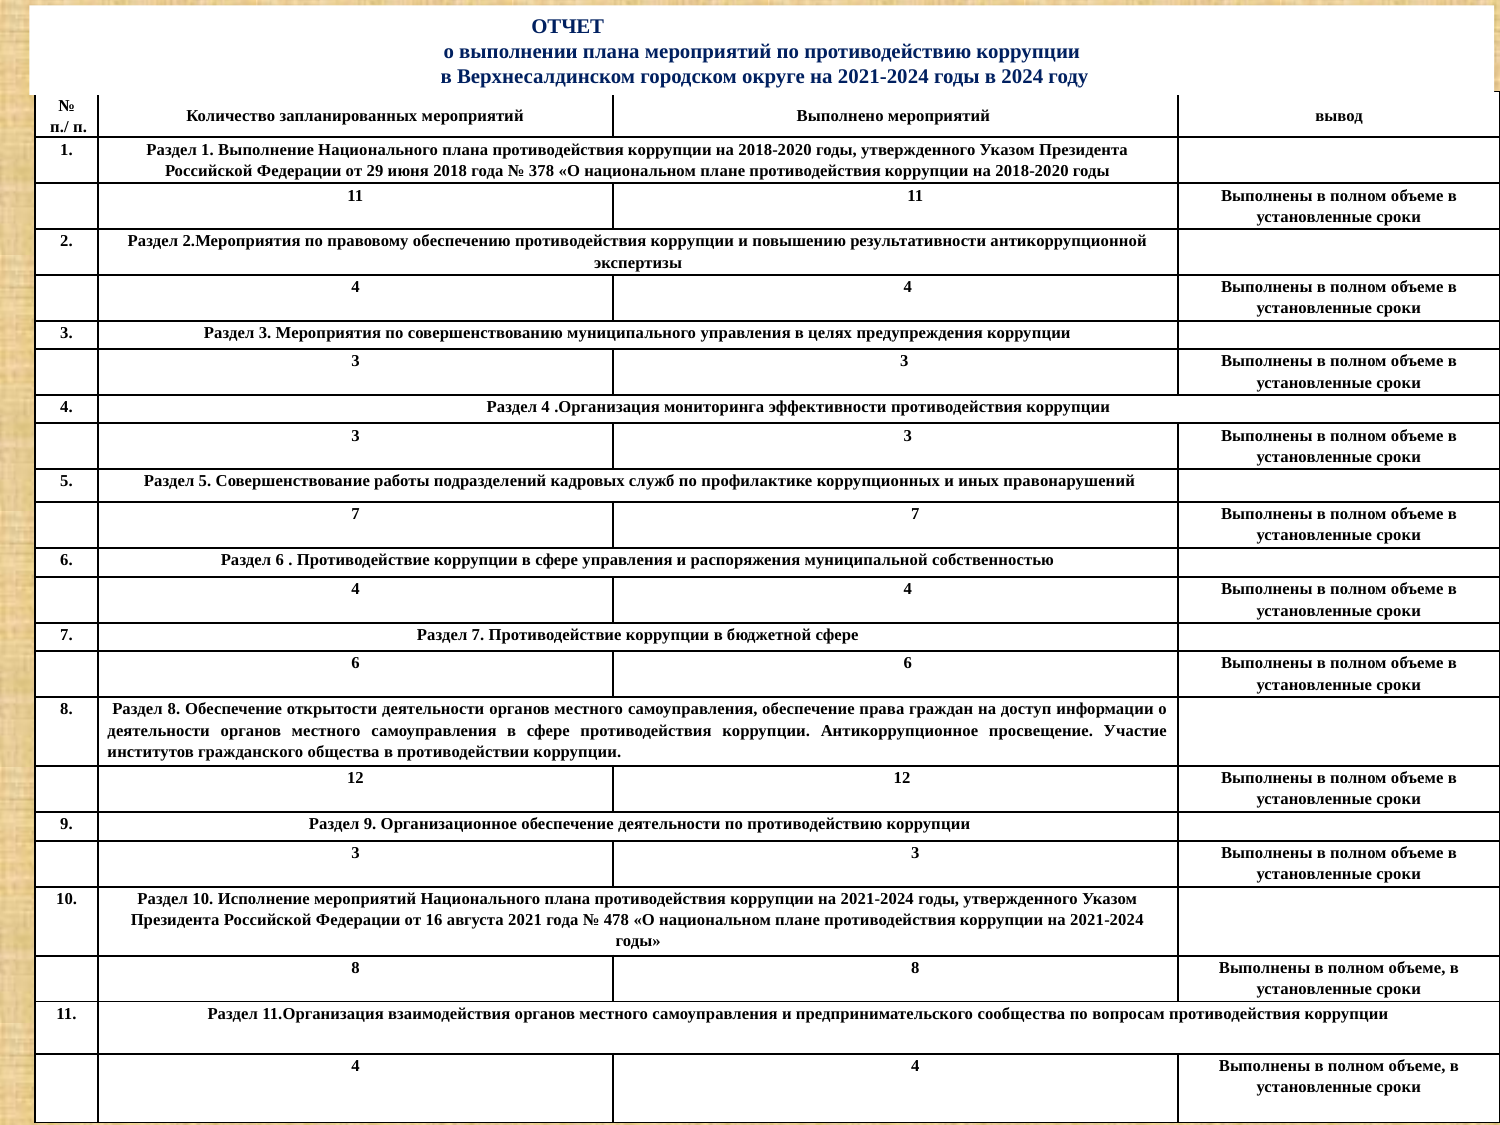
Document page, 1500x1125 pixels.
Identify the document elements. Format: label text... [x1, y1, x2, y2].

table_cell Раздел 4 .Организация мониторинга эффективности противодействия коррупции [99, 396, 1499, 422]
table_cell 4 [614, 276, 1177, 320]
table_cell 7 [99, 503, 612, 547]
table_header Количество запланированных мероприятий [99, 95, 612, 136]
table_cell [36, 957, 97, 1001]
table_cell Выполнены в полном объеме в установленные сроки [1179, 578, 1499, 622]
table_header Выполнено мероприятий [614, 95, 1177, 136]
table_cell Выполнены в полном объеме, в установленные сроки [1179, 1055, 1499, 1122]
table_cell Выполнены в полном объеме в установленные сроки [1179, 767, 1499, 811]
table_cell 3. [36, 322, 97, 348]
table_cell Раздел 10. Исполнение мероприятий Национального плана противодействия коррупции на 2021-2024 годы, утвержденного Указом Президента Российской Федерации от 16 августа 2021 года № 478 «О национальном плане противодействия коррупции на 2021-2024 годы» [99, 888, 1177, 955]
table_cell [1179, 813, 1499, 840]
table_cell 4 [99, 578, 612, 622]
table_cell [1179, 888, 1499, 955]
table_cell Выполнены в полном объеме в установленные сроки [1179, 276, 1499, 320]
table_cell [36, 1055, 97, 1122]
table_cell Раздел 2.Мероприятия по правовому обеспечению противодействия коррупции и повышению результативности антикоррупционной экспертизы [99, 230, 1177, 274]
table_cell 12 [614, 767, 1177, 811]
table_cell 9. [36, 813, 97, 840]
table_cell Раздел 11.Организация взаимодействия органов местного самоуправления и предпринимательского сообщества по вопросам противодействия коррупции [99, 1002, 1499, 1053]
table_cell [36, 842, 97, 886]
table_cell 6. [36, 549, 97, 576]
table_cell [36, 767, 97, 811]
table_cell [1179, 624, 1499, 650]
table_header № п./ п. [36, 95, 97, 136]
table_header вывод [1179, 92, 1499, 136]
table_cell [36, 652, 97, 696]
table_cell [36, 350, 97, 394]
table_cell Выполнены в полном объеме в установленные сроки [1179, 842, 1499, 886]
text_box ОТЧЕТ о выполнении плана мероприятий по противодействию коррупции в Верхнесалдинском городском округе на 2021-2024 годы в 2024 году [29, 5, 1495, 95]
table_cell 8 [99, 957, 612, 1001]
table_cell 3 [614, 842, 1177, 886]
table_cell 10. [36, 888, 97, 955]
table_cell 3 [614, 424, 1177, 468]
table_cell 7 [614, 503, 1177, 547]
table_cell 11. [36, 1002, 97, 1053]
table_cell 3 [99, 350, 612, 394]
table_cell Выполнены в полном объеме в установленные сроки [1179, 652, 1499, 696]
table_cell Раздел 5. Совершенствование работы подразделений кадровых служб по профилактике коррупционных и иных правонарушений [99, 470, 1177, 501]
table_cell 4 [99, 1055, 612, 1122]
table_cell Выполнены в полном объеме в установленные сроки [1179, 184, 1499, 228]
table_cell 11 [99, 184, 612, 228]
table_cell [36, 424, 97, 468]
table_cell 11 [614, 184, 1177, 228]
table_cell 8 [614, 957, 1177, 1001]
table_cell 8. [36, 698, 97, 765]
table_cell 6 [614, 652, 1177, 696]
table_cell Раздел 7. Противодействие коррупции в бюджетной сфере [99, 624, 1177, 650]
table_cell 4. [36, 396, 97, 422]
table_cell [36, 276, 97, 320]
table_cell [36, 503, 97, 547]
table_cell Раздел 9. Организационное обеспечение деятельности по противодействию коррупции [99, 813, 1177, 840]
table_cell 4 [99, 276, 612, 320]
table_cell [1179, 698, 1499, 765]
table_cell 3 [614, 350, 1177, 394]
table_cell 5. [36, 470, 97, 501]
table_cell Раздел 1. Выполнение Национального плана противодействия коррупции на 2018-2020 годы, утвержденного Указом Президента Российской Федерации от 29 июня 2018 года № 378 «О национальном плане противодействия коррупции на 2018-2020 годы [99, 138, 1177, 182]
table_cell Выполнены в полном объеме в установленные сроки [1179, 424, 1499, 468]
table_cell 3 [99, 842, 612, 886]
table_cell [1179, 138, 1499, 182]
table_cell [1179, 230, 1499, 274]
table_cell [1179, 322, 1499, 348]
table_cell [1179, 470, 1499, 501]
table_cell Выполнены в полном объеме в установленные сроки [1179, 503, 1499, 547]
table_cell 4 [614, 1055, 1177, 1122]
table_cell 7. [36, 624, 97, 650]
table_cell Раздел 6 . Противодействие коррупции в сфере управления и распоряжения муниципальной собственностью [99, 549, 1177, 576]
table_cell Раздел 3. Мероприятия по совершенствованию муниципального управления в целях предупреждения коррупции [99, 322, 1177, 348]
table_cell 4 [614, 578, 1177, 622]
table_cell 6 [99, 652, 612, 696]
table_cell Раздел 8. Обеспечение открытости деятельности органов местного самоуправления, обеспечение права граждан на доступ информации о деятельности органов местного самоуправления в сфере противодействия коррупции. Антикоррупционное просвещение. Участие институтов гражданского общества в противодействии коррупции. [99, 698, 1177, 765]
picture [0, 0, 1500, 1125]
table_cell 1. [36, 138, 97, 182]
table_cell [36, 184, 97, 228]
table_cell [36, 578, 97, 622]
table_cell Выполнены в полном объеме, в установленные сроки [1179, 957, 1499, 1001]
table_cell 2. [36, 230, 97, 274]
table_cell 3 [99, 424, 612, 468]
table_cell 12 [99, 767, 612, 811]
table_cell Выполнены в полном объеме в установленные сроки [1179, 350, 1499, 394]
table_cell [1179, 549, 1499, 576]
